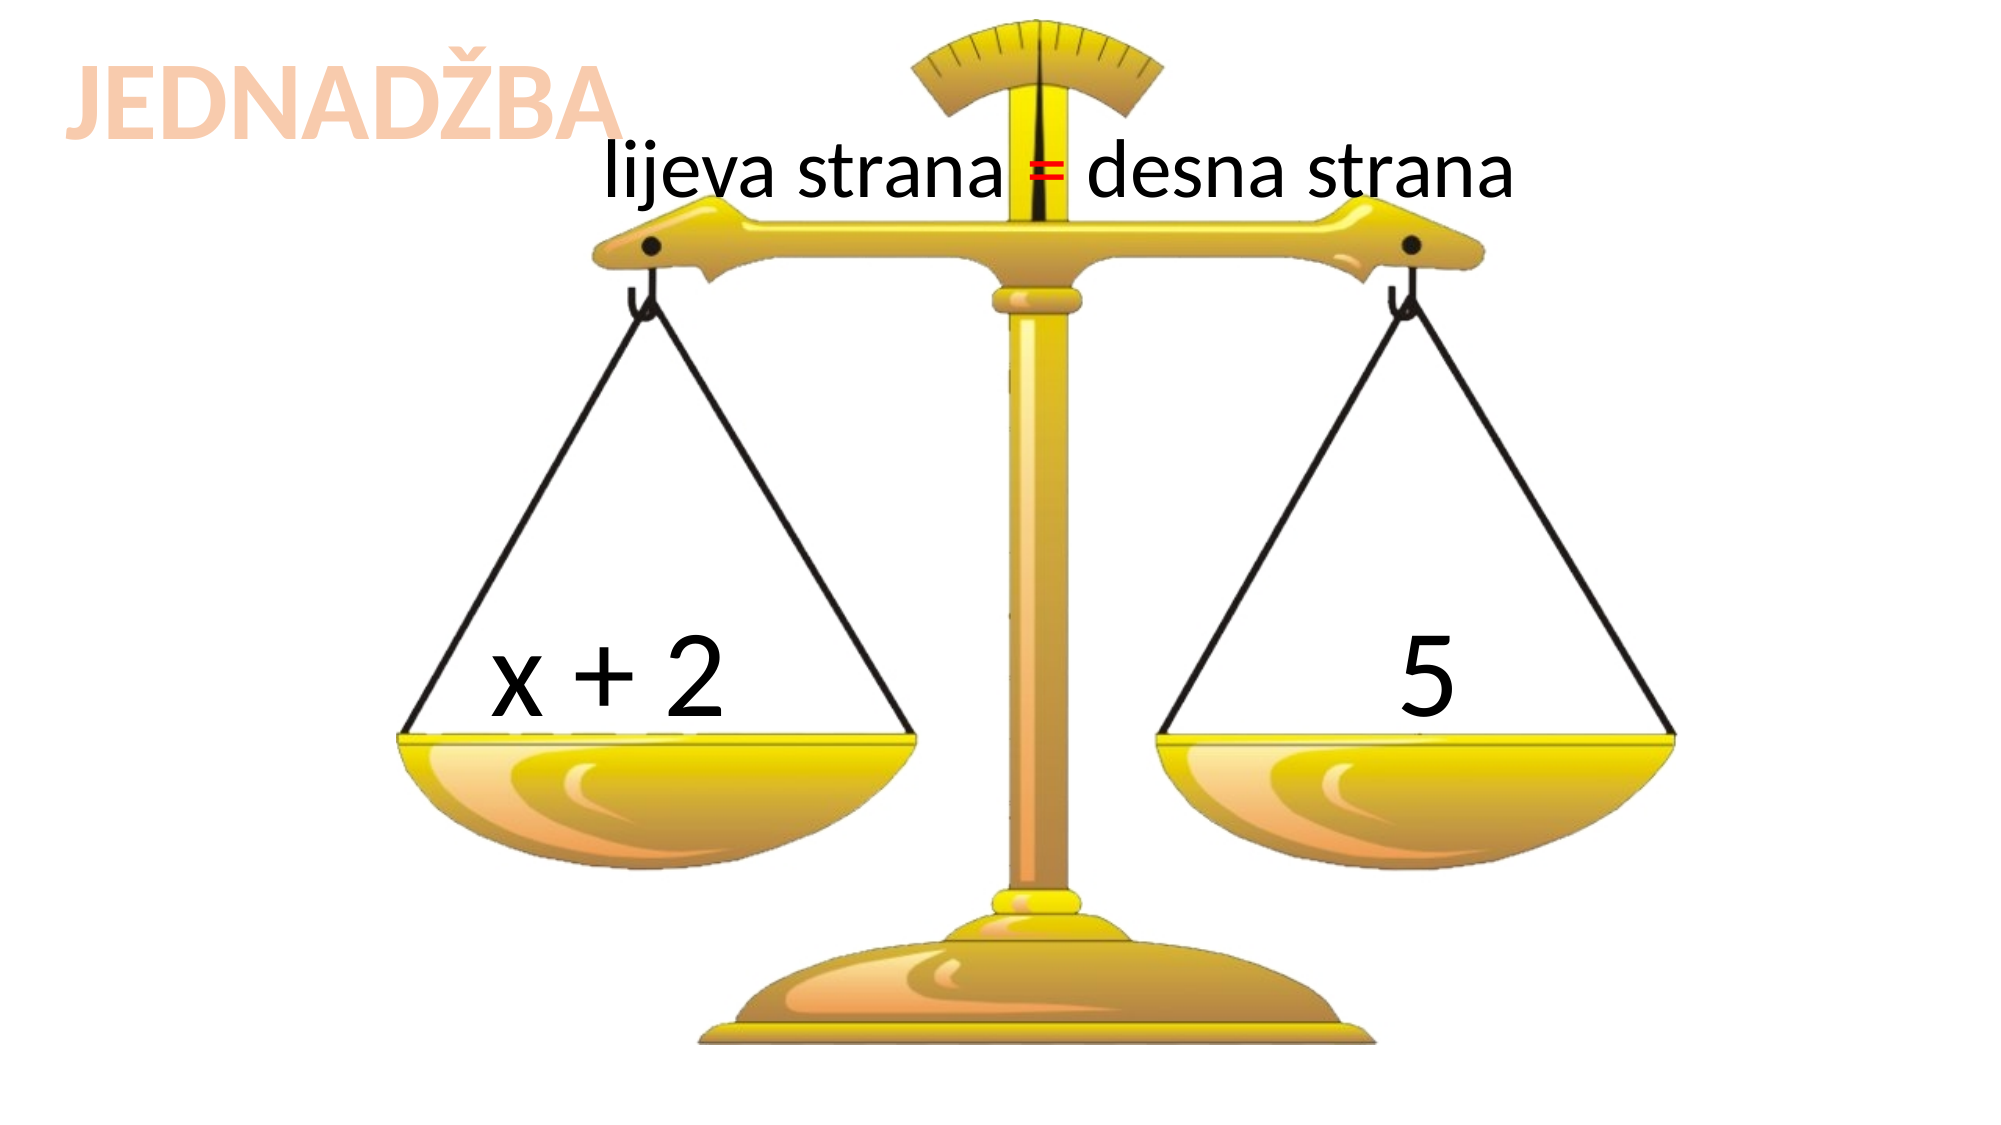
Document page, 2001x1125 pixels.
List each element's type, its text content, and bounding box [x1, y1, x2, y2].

text_box JEDNADŽBA [49, 19, 396, 170]
picture [396, 19, 1679, 1045]
